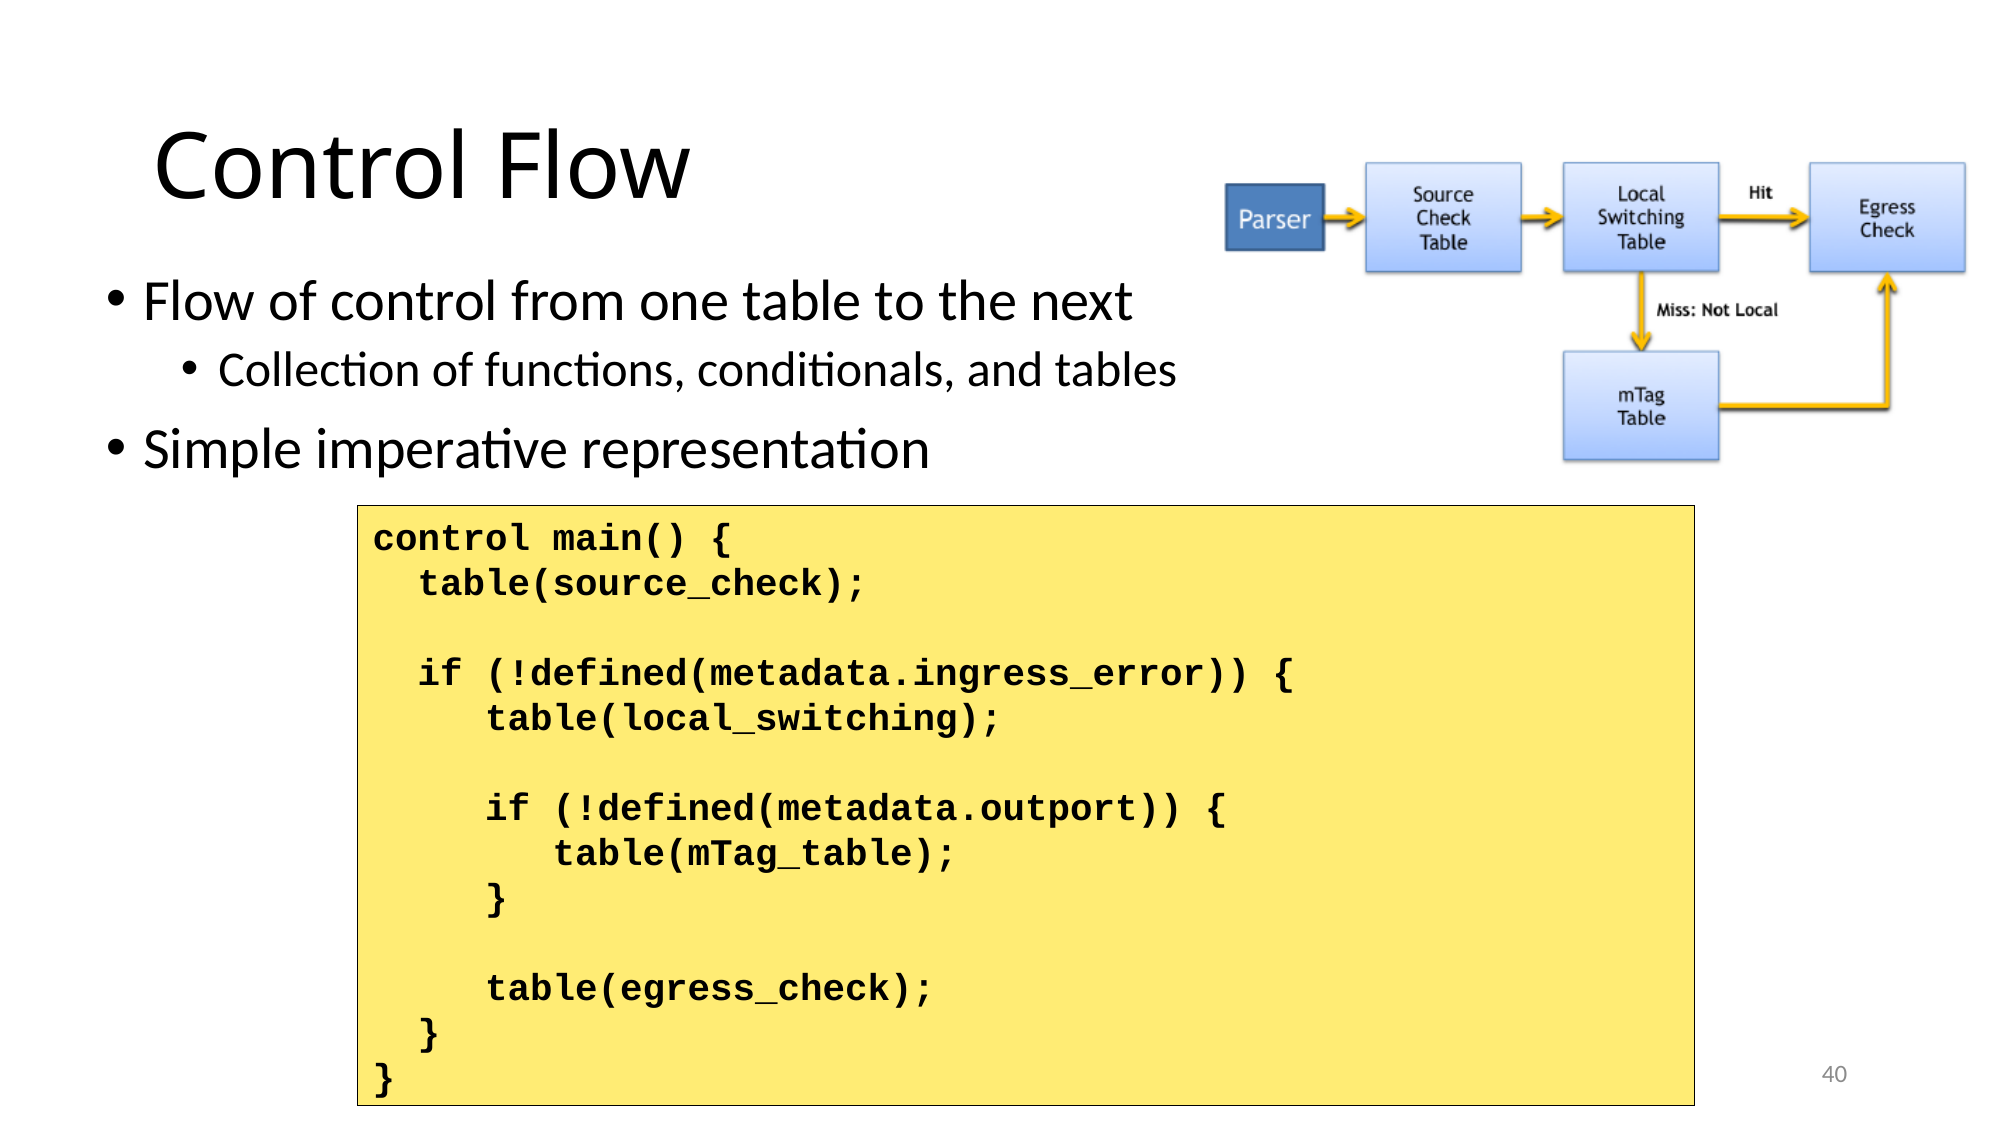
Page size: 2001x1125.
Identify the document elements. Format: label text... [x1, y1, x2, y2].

title Control Flow [137, 59, 1863, 262]
slide_number 40 [1695, 1042, 1863, 1103]
list Flow of control from one table to the next Collection of functions, conditionals, and tables Simple imperative representation [90, 262, 1917, 519]
text_box control main() { table(source_check); if (!defined(metadata.ingress_error)) { table(local_switching); if (!defined(metadata.outport)) { table(mTag_table); } table(egress_check); } } [357, 505, 1695, 1106]
picture [1212, 134, 2000, 490]
